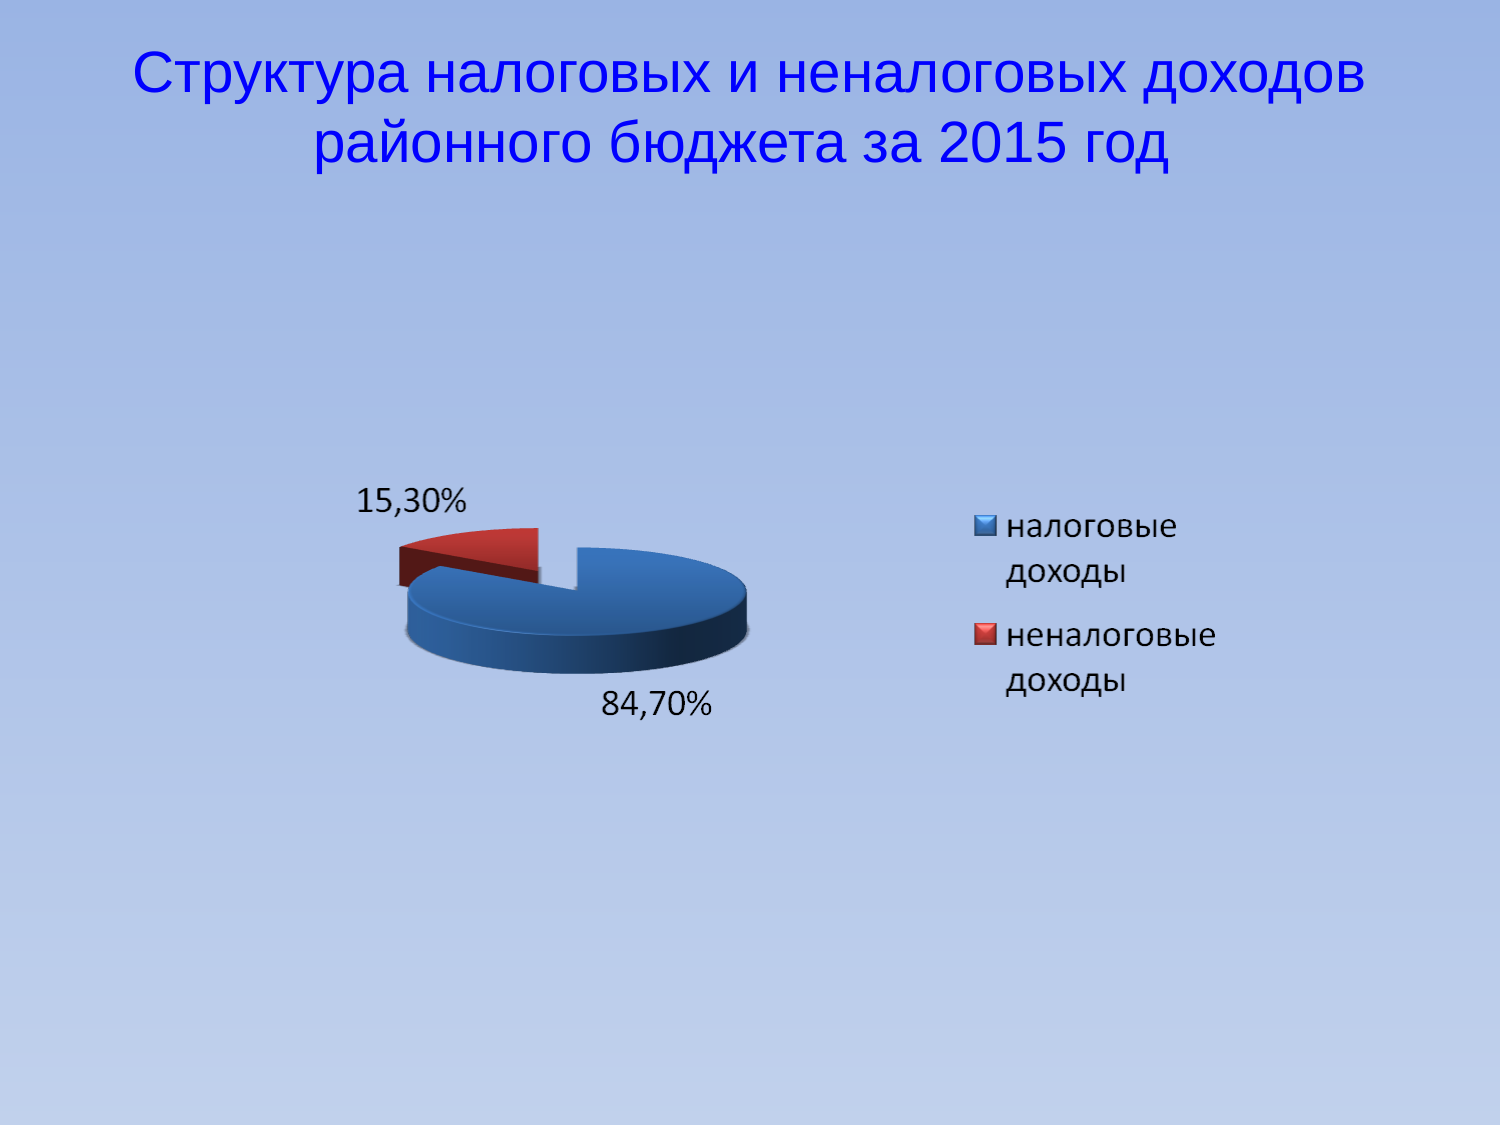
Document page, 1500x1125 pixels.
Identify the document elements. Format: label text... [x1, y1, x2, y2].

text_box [175, 245, 1246, 960]
title Структура налоговых и неналоговых доходов районного бюджета за 2015 год [74, 44, 1426, 233]
